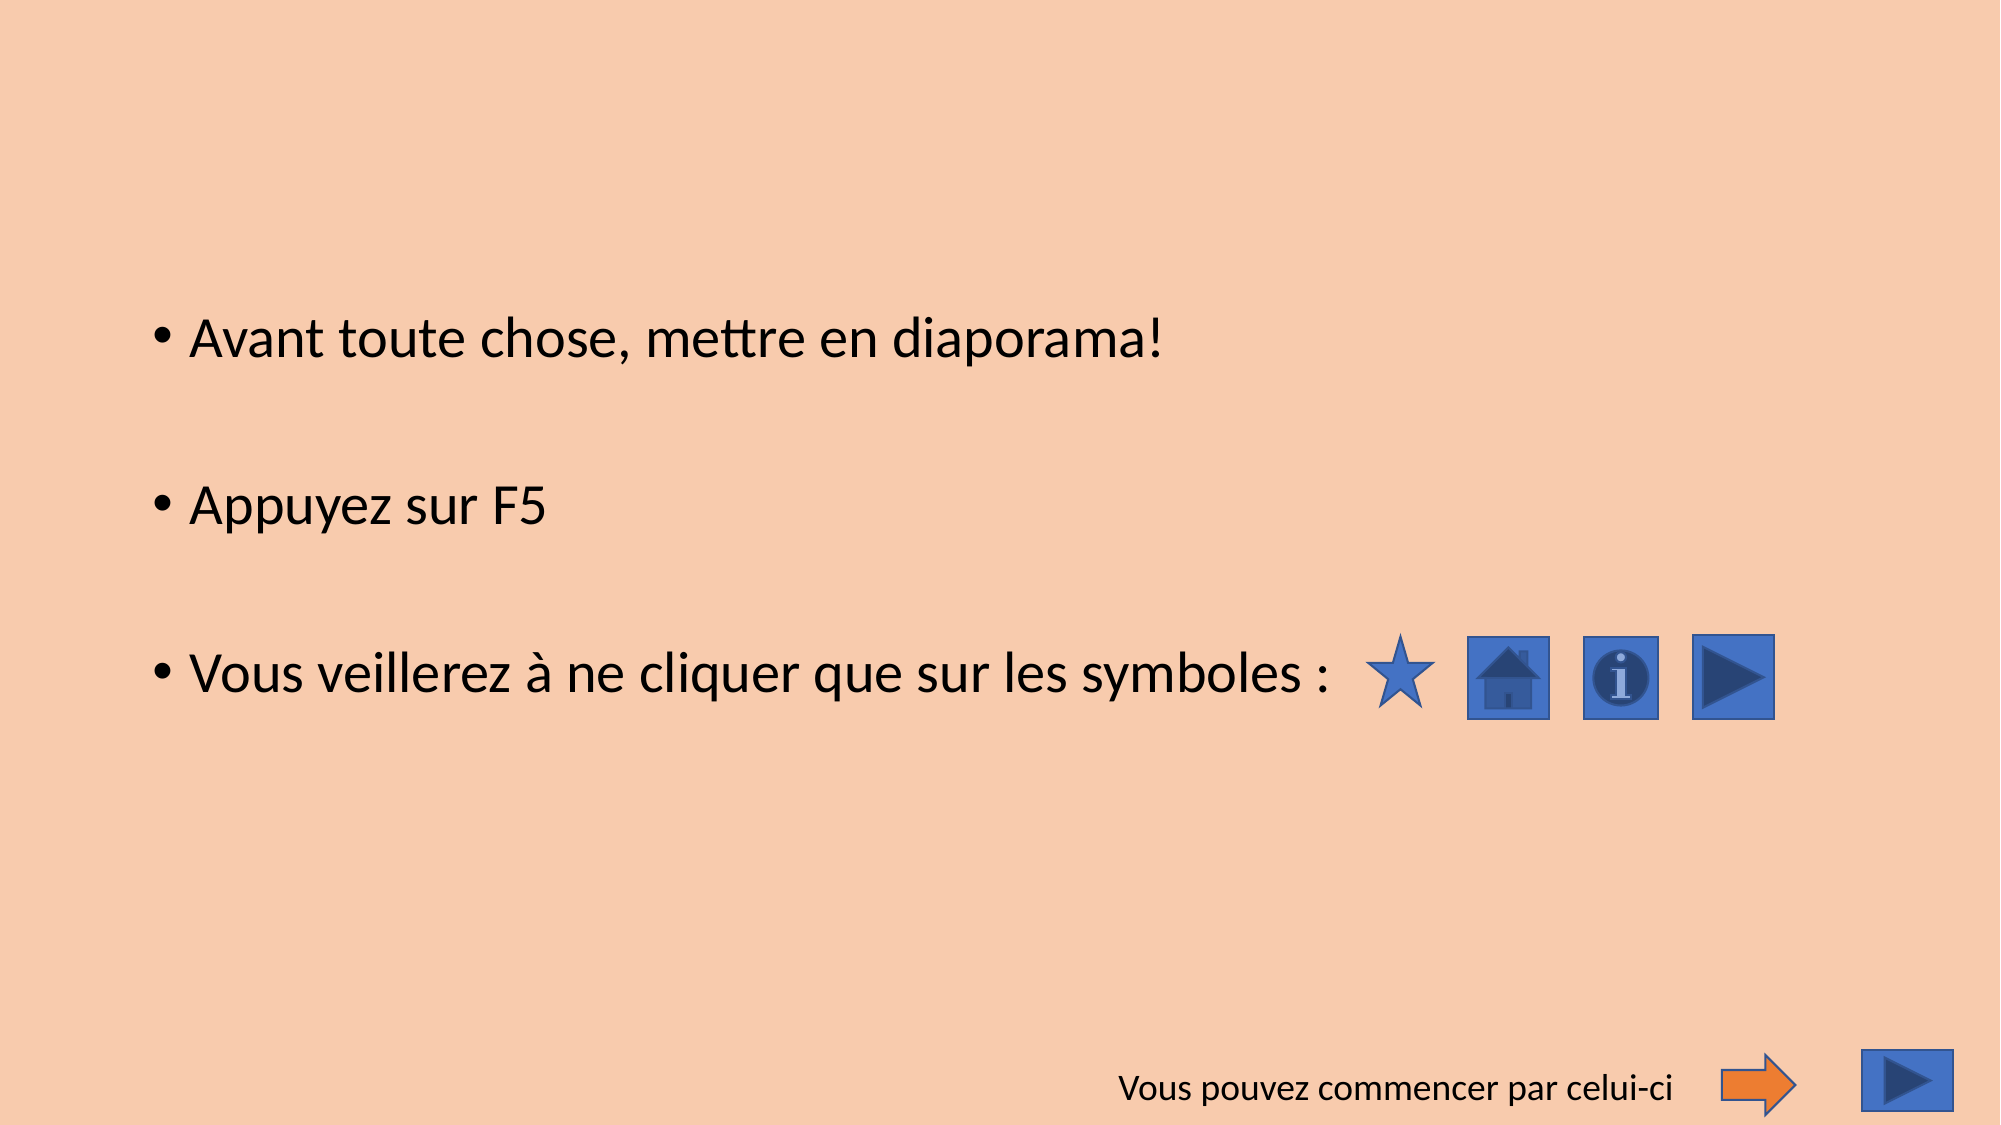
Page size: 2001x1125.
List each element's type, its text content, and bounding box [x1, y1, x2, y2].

text_box [1692, 634, 1775, 720]
text_box Vous pouvez commencer par celui-ci [1103, 1055, 1698, 1115]
list Avant toute chose, mettre en diaporama! Appuyez sur F5 Vous veillerez à ne cliquer que sur les symboles : [137, 299, 1863, 1014]
text_box [1467, 636, 1550, 720]
text_box [1861, 1049, 1954, 1112]
text_box [1365, 632, 1436, 709]
text_box [1720, 1052, 1797, 1118]
text_box [1583, 636, 1659, 720]
